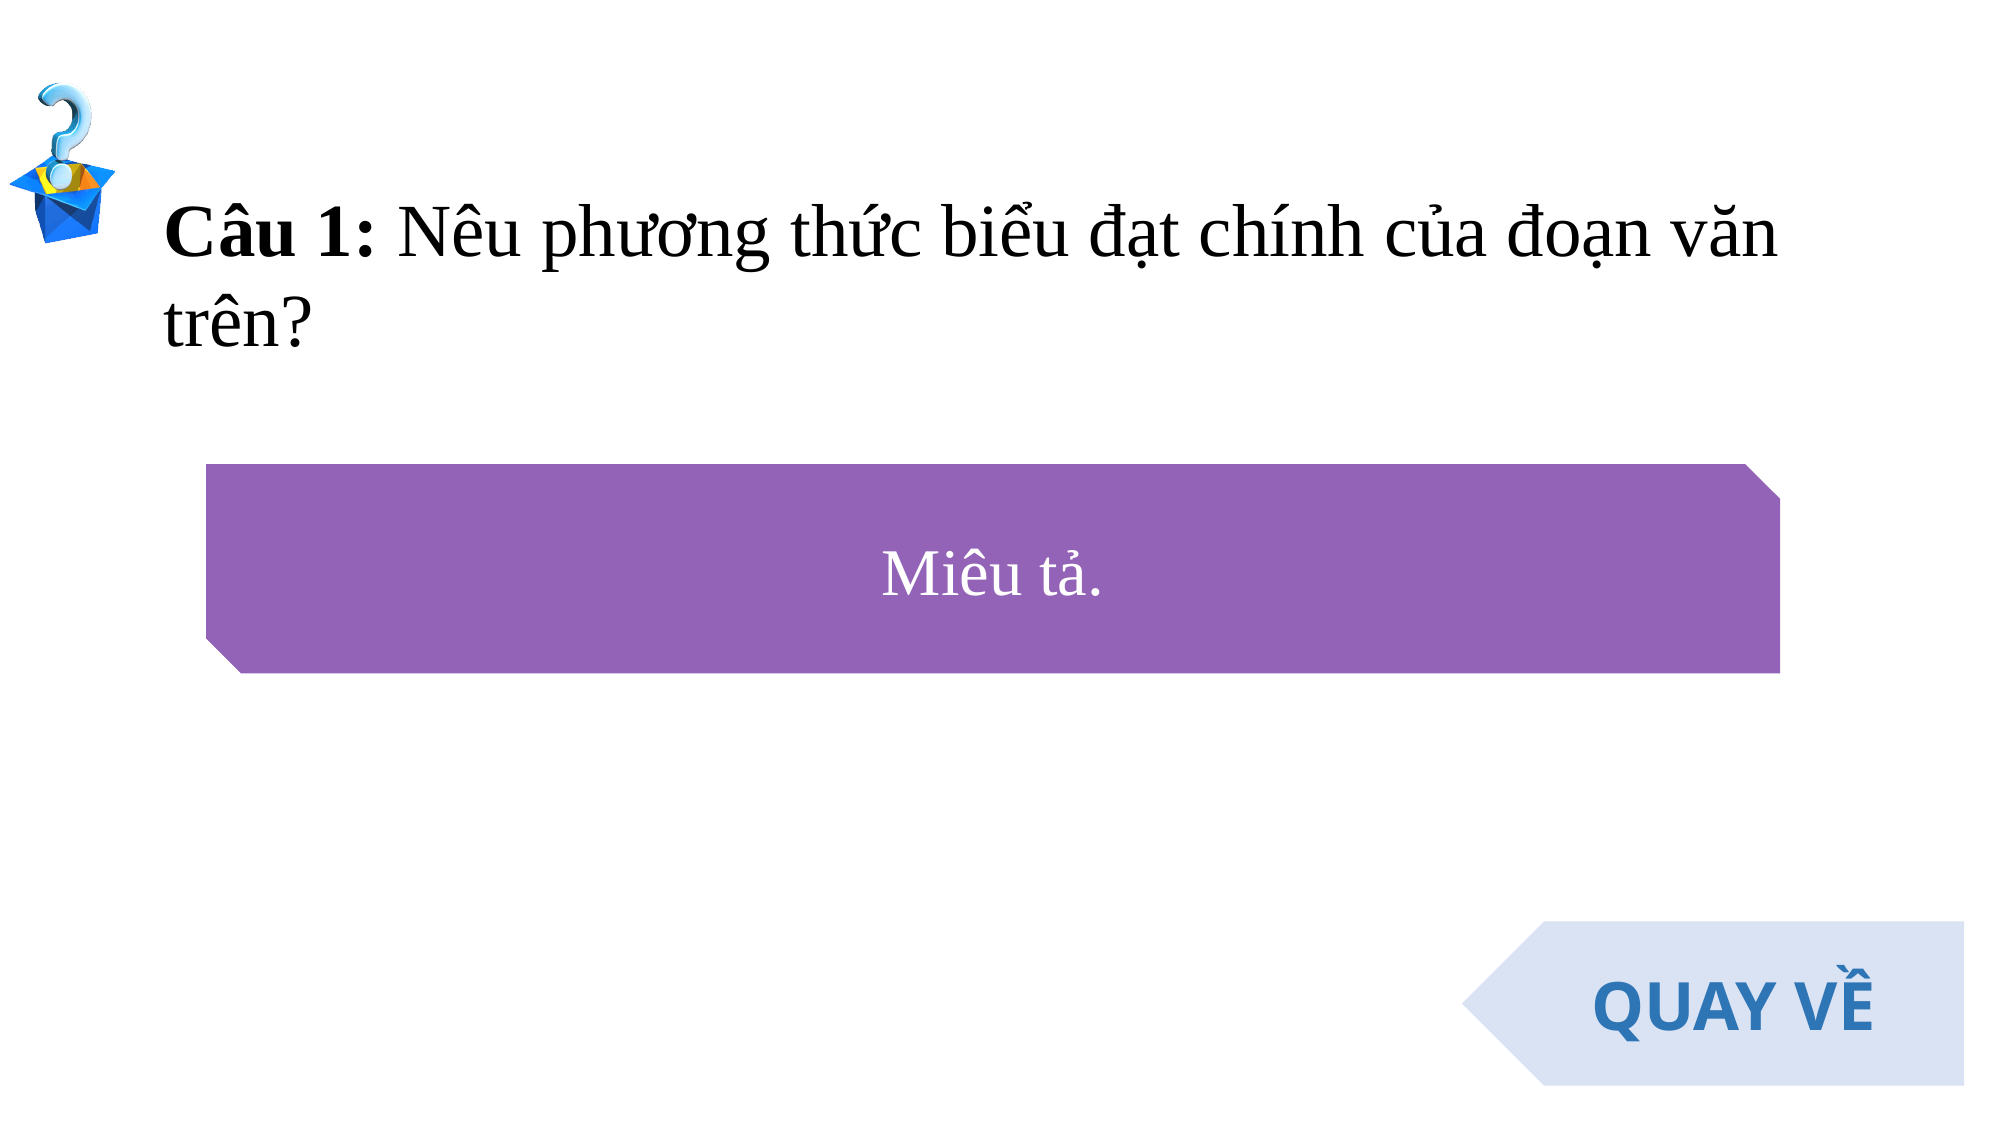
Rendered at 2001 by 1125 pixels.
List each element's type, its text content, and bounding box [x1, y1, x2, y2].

text_box Câu 1: Nêu phương thức biểu đạt chính của đoạn văn trên? [122, 117, 1878, 426]
text_box QUAY VỀ [1460, 920, 1966, 1087]
text_box Miêu tả. [205, 463, 1782, 675]
picture [0, 78, 124, 250]
